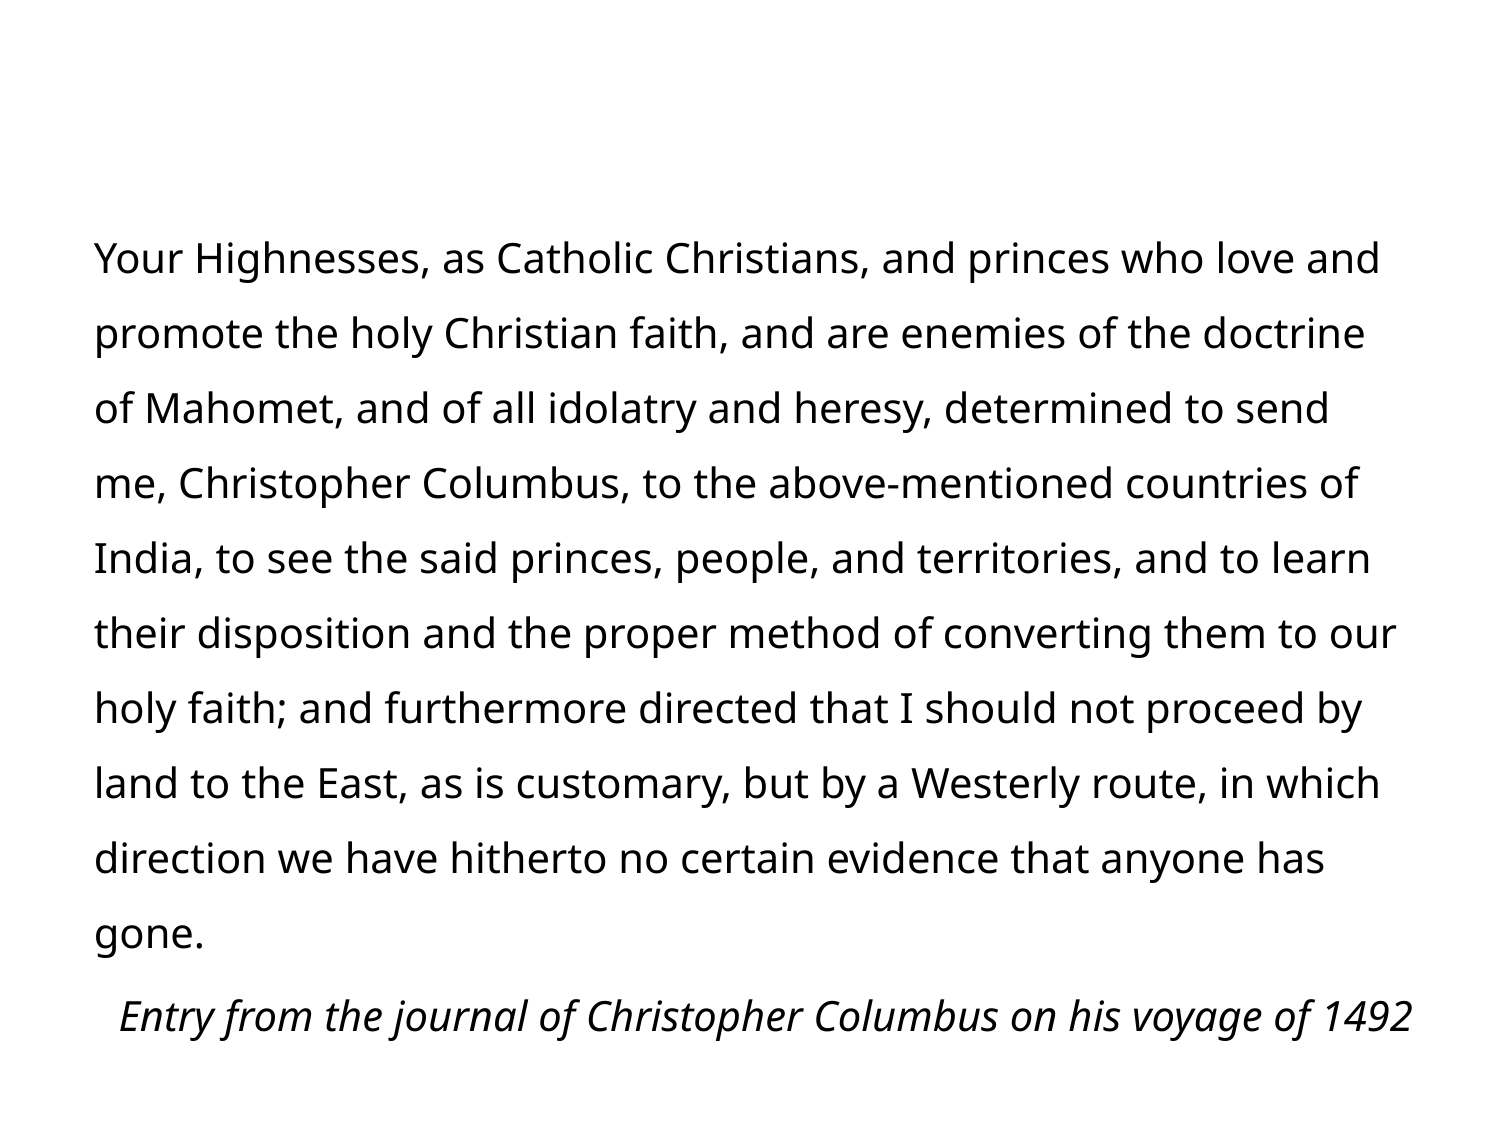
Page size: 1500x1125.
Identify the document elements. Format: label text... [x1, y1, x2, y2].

list Your Highnesses, as Catholic Christians, and princes who love and promote the holy Christian faith, and are enemies of the doctrine of Mahomet, and of all idolatry and heresy, determined to send me, Christopher Columbus, to the above-mentioned countries of India, to see the said princes, people, and territories, and to learn their disposition and the proper method of converting them to our holy faith; and furthermore directed that I should not proceed by land to the East, as is customary, but by a Westerly route, in which direction we have hitherto no certain evidence that anyone has gone. Entry from the journal of Christopher Columbus on his voyage of 1492 [78, 199, 1429, 920]
